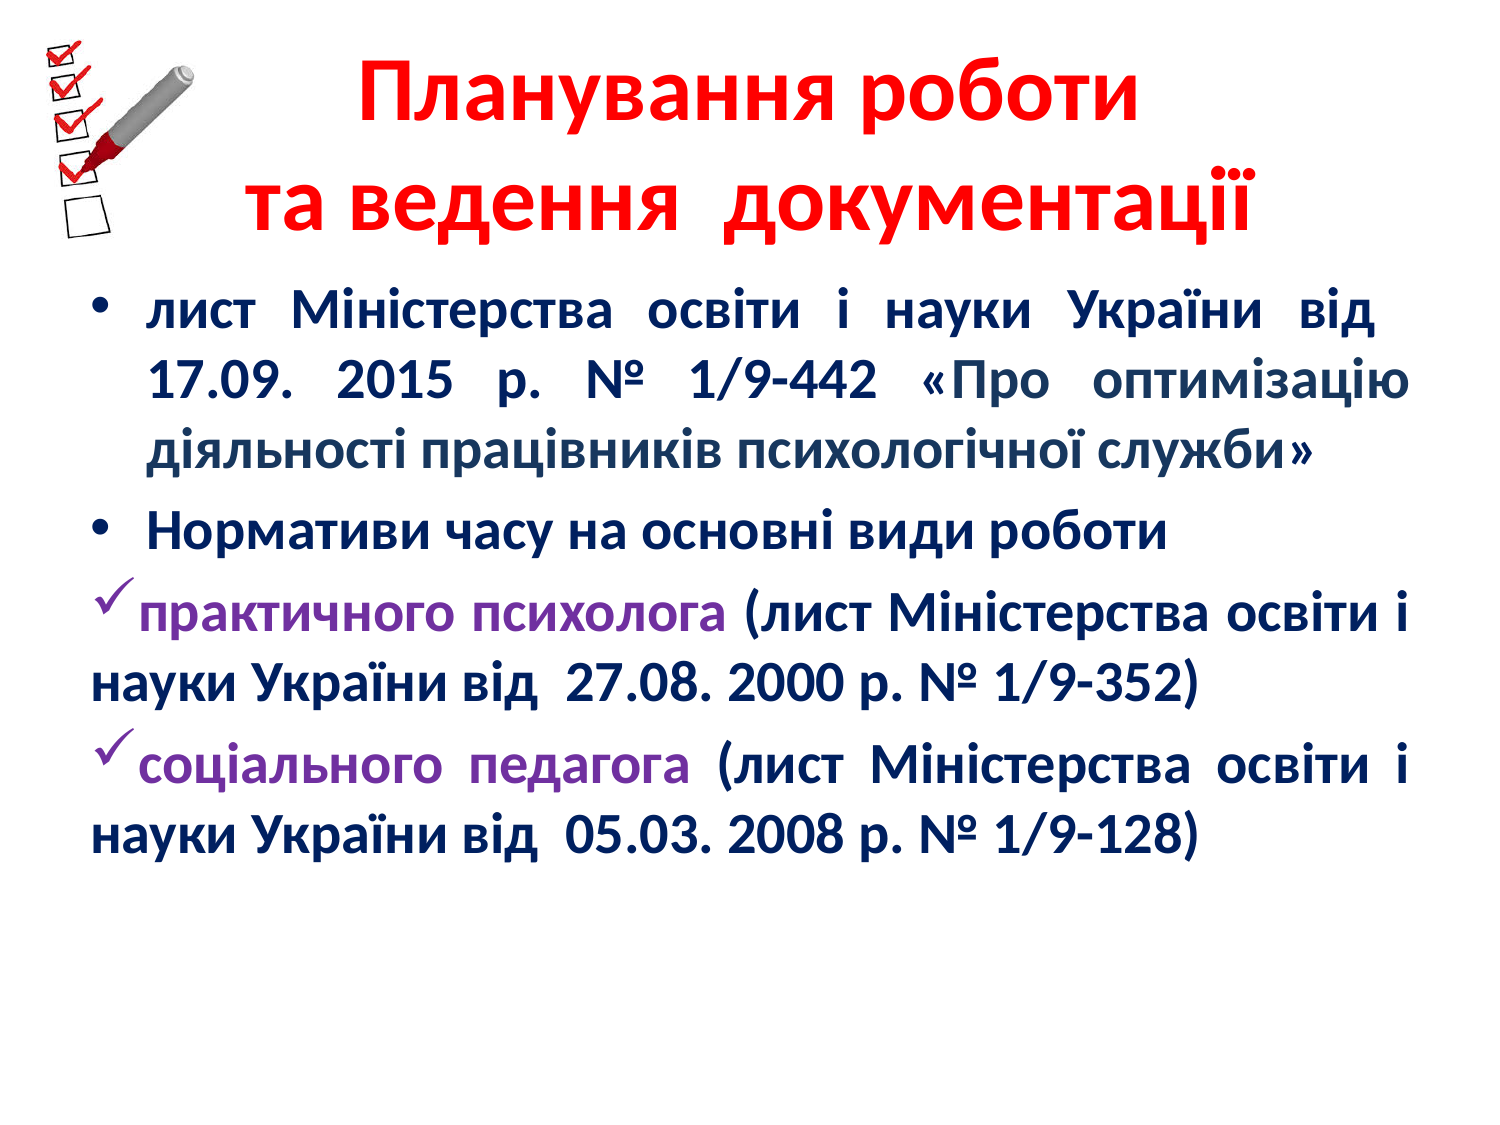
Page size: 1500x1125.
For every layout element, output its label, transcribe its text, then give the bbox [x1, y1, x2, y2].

list лист Міністерства освіти і науки України від 17.09. 2015 р. № 1/9-442 «Про оптимізацію діяльності працівників психологічної служби» Нормативи часу на основні види роботи практичного психолога (лист Міністерства освіти і науки України від 27.08. 2000 р. № 1/9-352) соціального педагога (лист Міністерства освіти і науки України від 05.03. 2008 р. № 1/9-128) [75, 262, 1425, 1005]
picture [46, 16, 223, 262]
title Планування роботи та ведення документації [228, 45, 1425, 233]
